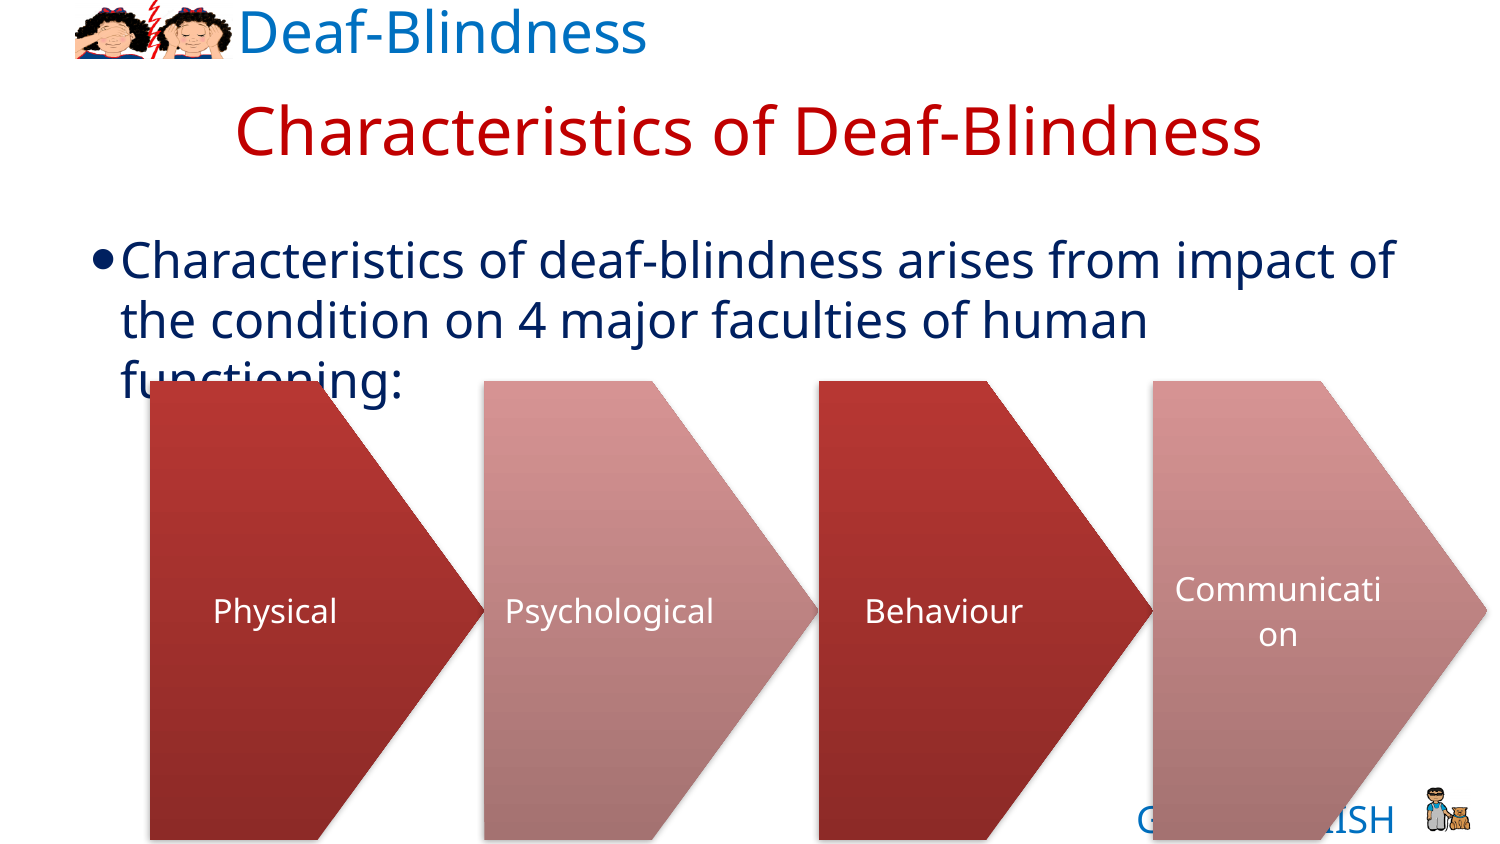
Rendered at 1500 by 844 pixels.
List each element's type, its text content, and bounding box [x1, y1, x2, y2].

list Characteristics of deaf-blindness arises from impact of the condition on 4 major faculties of human functioning: [75, 221, 1425, 779]
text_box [149, 380, 1488, 841]
title Characteristics of Deaf-Blindness [75, 58, 1425, 199]
picture [75, 0, 233, 58]
